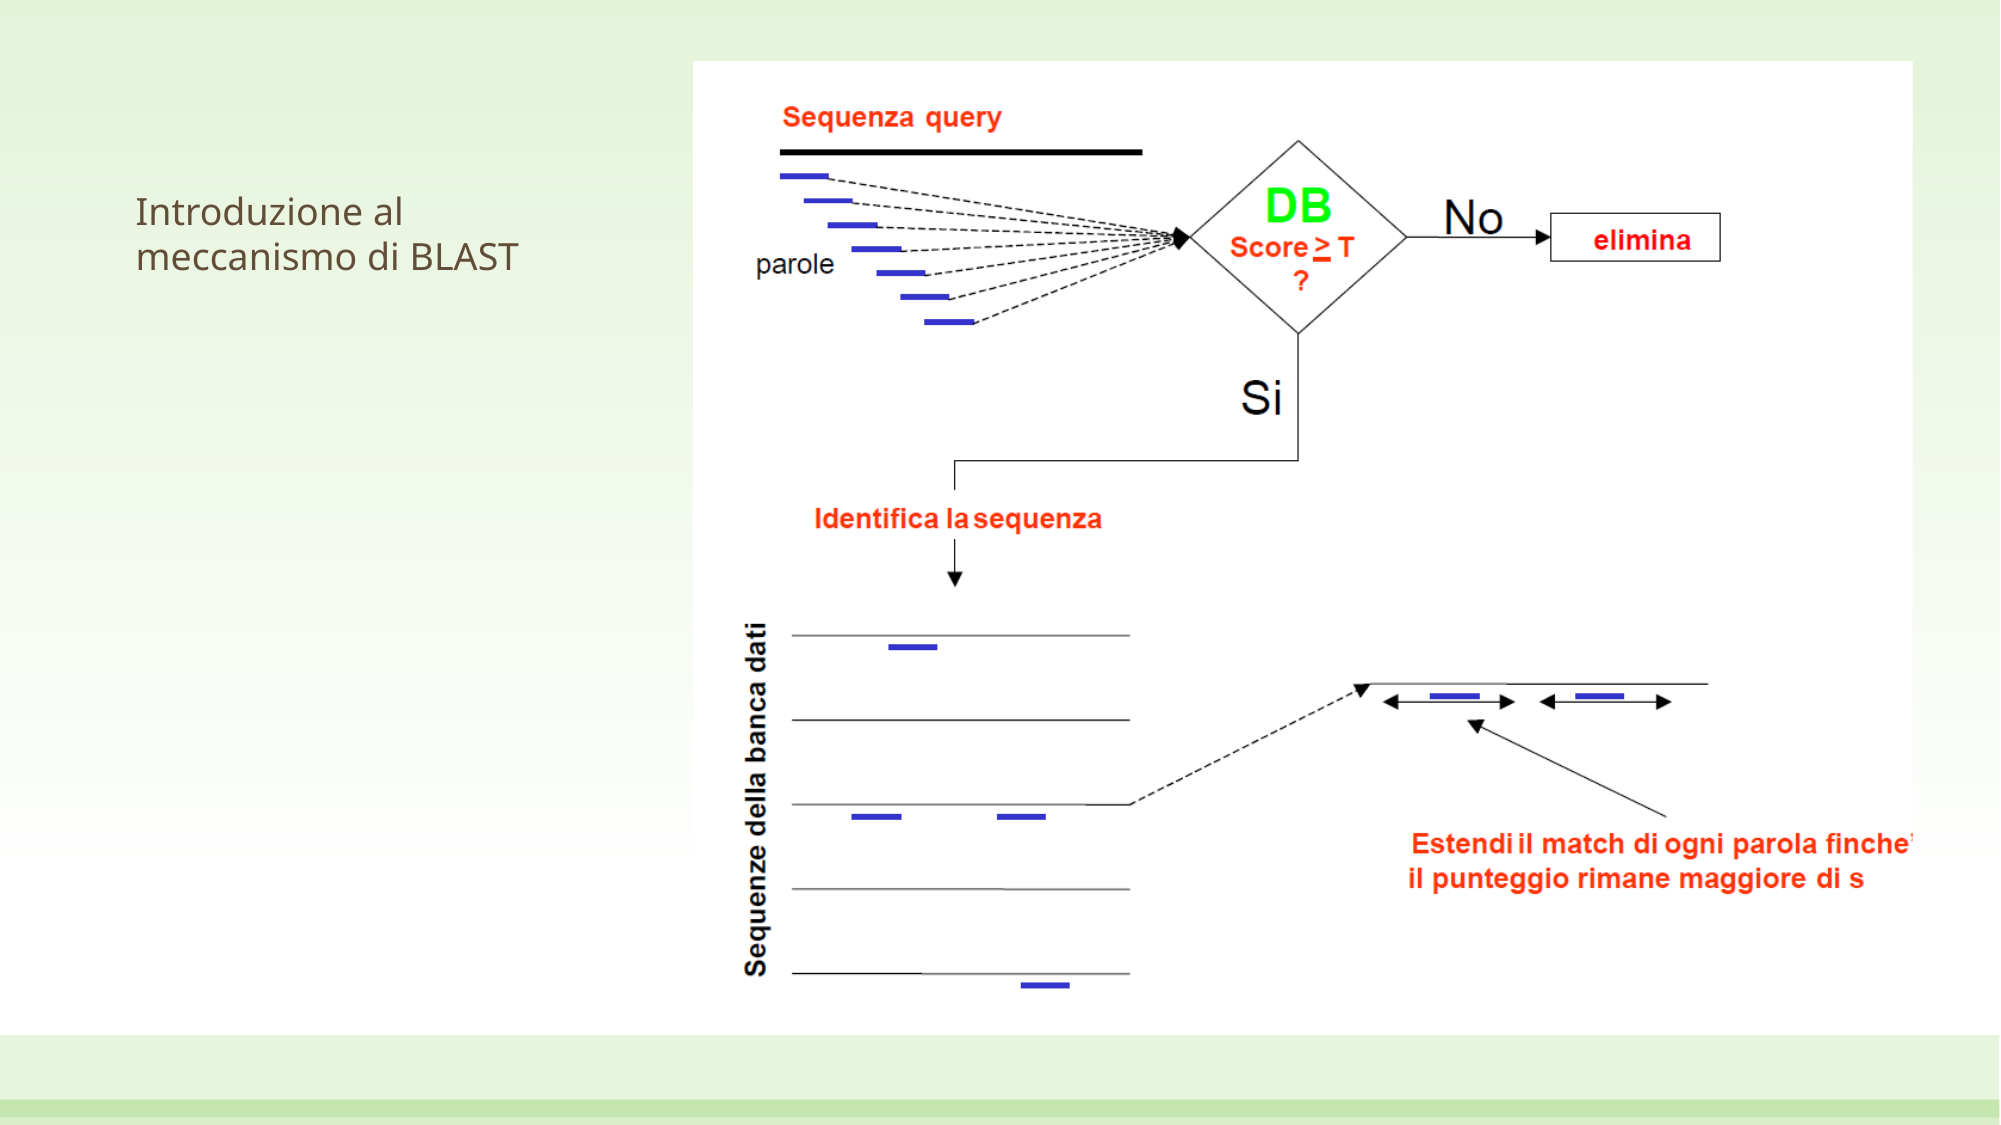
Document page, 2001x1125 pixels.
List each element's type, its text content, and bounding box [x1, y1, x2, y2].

picture [693, 61, 1913, 1015]
text_box Introduzione al meccanismo di BLAST [120, 180, 634, 286]
